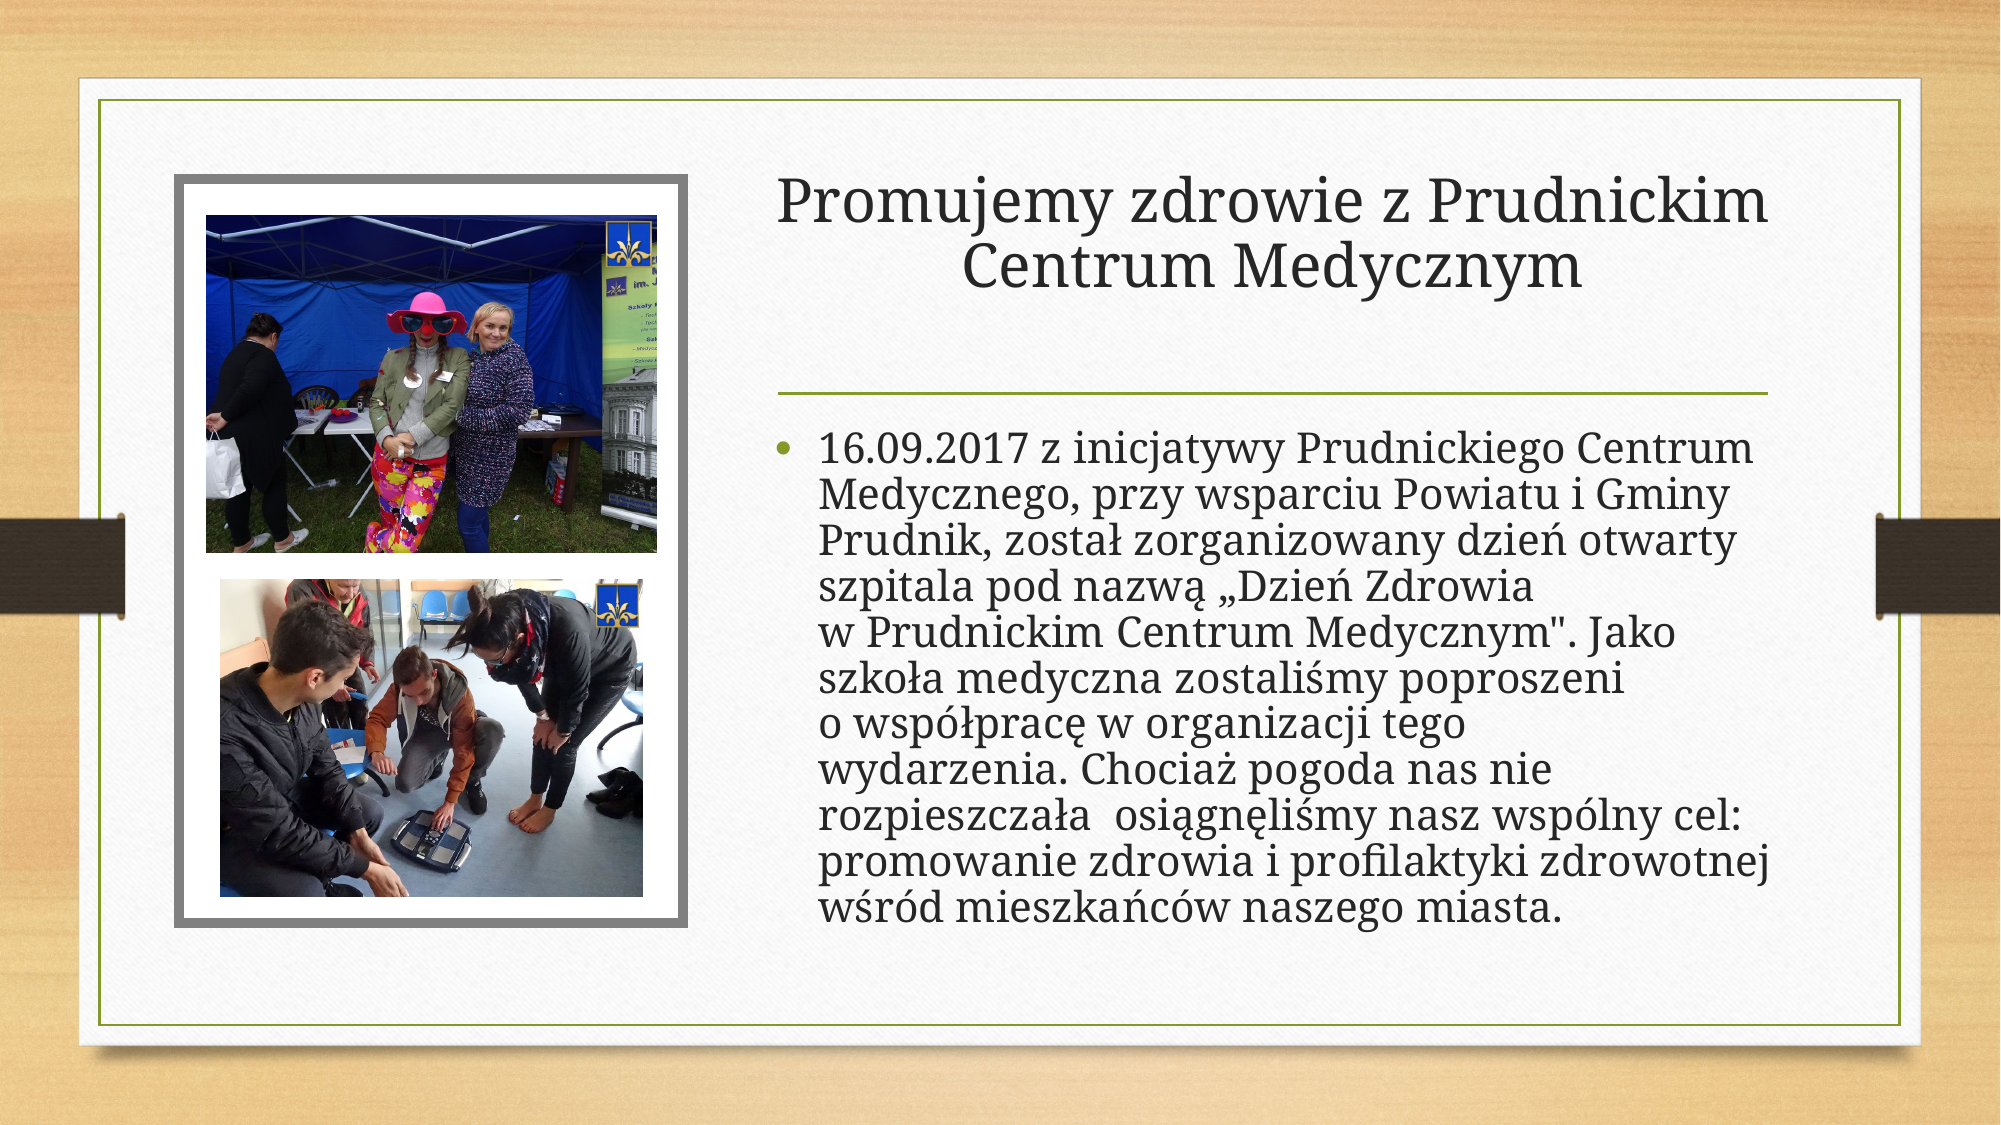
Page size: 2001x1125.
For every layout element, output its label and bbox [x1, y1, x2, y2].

text_box [0, 0, 2000, 1125]
picture [205, 214, 657, 553]
picture [219, 579, 643, 897]
